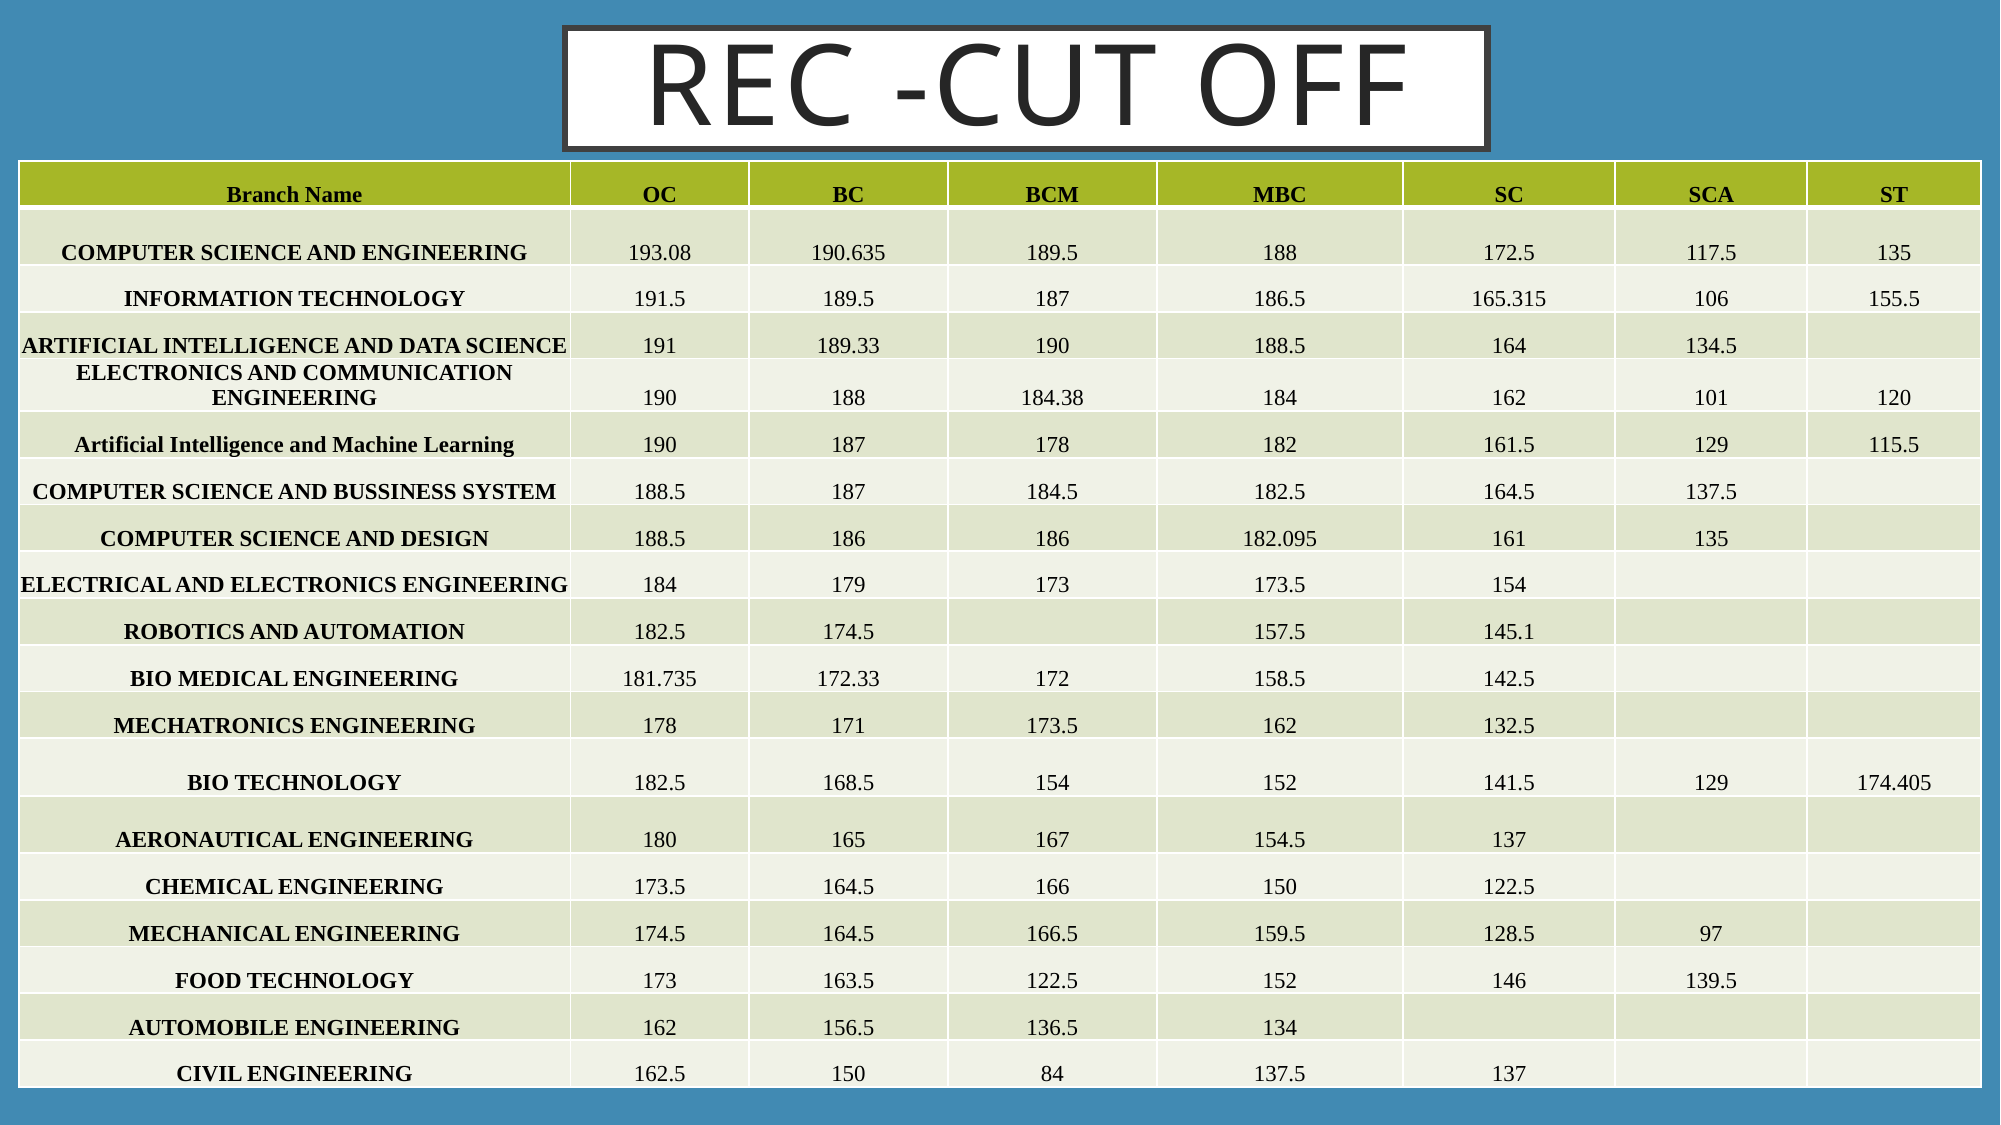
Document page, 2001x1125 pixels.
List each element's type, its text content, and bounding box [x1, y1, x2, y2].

table_cell 152 [1158, 739, 1402, 795]
table_cell 190.635 [750, 210, 947, 264]
table_cell 162 [1404, 359, 1614, 410]
table_cell 179 [750, 552, 947, 597]
table_cell 182.095 [1158, 505, 1402, 550]
table_cell 189.5 [750, 266, 947, 311]
table_cell 188 [1158, 210, 1402, 264]
table_cell [1616, 599, 1806, 644]
table_cell 122.5 [1404, 854, 1614, 899]
table_cell [1616, 552, 1806, 597]
table_cell [1808, 692, 1980, 737]
table_cell ELECTRONICS AND COMMUNICATION ENGINEERING [20, 359, 570, 410]
table_cell 162.5 [571, 1041, 748, 1086]
table_header BCM [949, 162, 1156, 205]
table_cell 173.5 [949, 692, 1156, 737]
table_cell 135 [1808, 210, 1980, 264]
table_header BC [750, 162, 947, 205]
table_cell BIO TECHNOLOGY [20, 739, 570, 795]
table_cell 174.5 [571, 901, 748, 946]
table_cell 182.5 [571, 599, 748, 644]
table_cell 164.5 [1404, 459, 1614, 504]
table_cell COMPUTER SCIENCE AND DESIGN [20, 505, 570, 550]
table_cell [1808, 1041, 1980, 1086]
table_cell 84 [949, 1041, 1156, 1086]
table_cell 157.5 [1158, 599, 1402, 644]
table_cell 172 [949, 646, 1156, 691]
table_cell 165 [750, 797, 947, 852]
table_cell 191 [571, 313, 748, 358]
table_cell 190 [949, 313, 1156, 358]
table_cell [1616, 854, 1806, 899]
table_cell 188.5 [1158, 313, 1402, 358]
table_header Branch Name [20, 162, 570, 205]
table_cell 180 [571, 797, 748, 852]
table_cell 136.5 [949, 994, 1156, 1039]
table_cell [1404, 994, 1614, 1039]
table_cell 187 [750, 459, 947, 504]
table_cell 184 [1158, 359, 1402, 410]
table_cell [1808, 901, 1980, 946]
table_cell 137.5 [1158, 1041, 1402, 1086]
table_cell 120 [1808, 359, 1980, 410]
table_cell 162 [1158, 692, 1402, 737]
table_cell 164.5 [750, 854, 947, 899]
table_cell 164.5 [750, 901, 947, 946]
table_cell ROBOTICS AND AUTOMATION [20, 599, 570, 644]
table_cell 186 [949, 505, 1156, 550]
table_cell AUTOMOBILE ENGINEERING [20, 994, 570, 1039]
table_cell 187 [750, 412, 947, 457]
table_cell 141.5 [1404, 739, 1614, 795]
table_cell 181.735 [571, 646, 748, 691]
table_cell 146 [1404, 947, 1614, 992]
table_cell [1616, 797, 1806, 852]
table_cell [1808, 505, 1980, 550]
table_cell 154 [949, 739, 1156, 795]
table_cell [1808, 994, 1980, 1039]
table_cell 190 [571, 412, 748, 457]
table_cell [1616, 994, 1806, 1039]
table_cell 182.5 [1158, 459, 1402, 504]
table_cell 188.5 [571, 459, 748, 504]
table_cell 174.405 [1808, 739, 1980, 795]
table_cell 137 [1404, 797, 1614, 852]
table_cell 166 [949, 854, 1156, 899]
table_cell 171 [750, 692, 947, 737]
table_cell 154.5 [1158, 797, 1402, 852]
table_cell 161 [1404, 505, 1614, 550]
table_cell COMPUTER SCIENCE AND ENGINEERING [20, 210, 570, 264]
table_cell 186.5 [1158, 266, 1402, 311]
table_header MBC [1158, 162, 1402, 205]
table_cell MECHANICAL ENGINEERING [20, 901, 570, 946]
table_cell [1616, 692, 1806, 737]
table_cell 150 [750, 1041, 947, 1086]
table_cell 182.5 [571, 739, 748, 795]
table_cell 106 [1616, 266, 1806, 311]
table_cell ARTIFICIAL INTELLIGENCE AND DATA SCIENCE [20, 313, 570, 358]
table_cell BIO MEDICAL ENGINEERING [20, 646, 570, 691]
table_cell 193.08 [571, 210, 748, 264]
table_cell 178 [949, 412, 1156, 457]
table_header OC [571, 162, 748, 205]
table_cell 137.5 [1616, 459, 1806, 504]
table_cell [1616, 646, 1806, 691]
table_cell 184 [571, 552, 748, 597]
table_cell CHEMICAL ENGINEERING [20, 854, 570, 899]
table_cell 161.5 [1404, 412, 1614, 457]
table_header SC [1404, 162, 1614, 205]
table_cell 168.5 [750, 739, 947, 795]
table_cell 190 [571, 359, 748, 410]
table_cell 156.5 [750, 994, 947, 1039]
table_cell FOOD TECHNOLOGY [20, 947, 570, 992]
table_cell [949, 599, 1156, 644]
table_cell MECHATRONICS ENGINEERING [20, 692, 570, 737]
table_cell 189.5 [949, 210, 1156, 264]
table_cell 159.5 [1158, 901, 1402, 946]
table_cell 172.33 [750, 646, 947, 691]
table_cell 117.5 [1616, 210, 1806, 264]
table_cell 174.5 [750, 599, 947, 644]
table_cell 139.5 [1616, 947, 1806, 992]
table_cell 134 [1158, 994, 1402, 1039]
table_cell [1808, 459, 1980, 504]
table_cell 164 [1404, 313, 1614, 358]
table_cell 122.5 [949, 947, 1156, 992]
table_cell 162 [571, 994, 748, 1039]
table_header SCA [1616, 162, 1806, 205]
table_cell [1616, 1041, 1806, 1086]
table_cell 152 [1158, 947, 1402, 992]
table_cell 163.5 [750, 947, 947, 992]
table_cell 167 [949, 797, 1156, 852]
table_cell 132.5 [1404, 692, 1614, 737]
table_cell 137 [1404, 1041, 1614, 1086]
table_cell Artificial Intelligence and Machine Learning [20, 412, 570, 457]
table_cell 154 [1404, 552, 1614, 597]
table_cell [1808, 599, 1980, 644]
table_cell 184.38 [949, 359, 1156, 410]
table_cell [1808, 854, 1980, 899]
table_cell 178 [571, 692, 748, 737]
table_cell 172.5 [1404, 210, 1614, 264]
table_cell 187 [949, 266, 1156, 311]
table_cell 129 [1616, 739, 1806, 795]
table_cell 165.315 [1404, 266, 1614, 311]
table_cell AERONAUTICAL ENGINEERING [20, 797, 570, 852]
table_cell 186 [750, 505, 947, 550]
table_header ST [1808, 162, 1980, 205]
table_cell 158.5 [1158, 646, 1402, 691]
table_cell [1808, 646, 1980, 691]
table_cell COMPUTER SCIENCE AND BUSSINESS SYSTEM [20, 459, 570, 504]
table_cell 142.5 [1404, 646, 1614, 691]
table_cell 173.5 [1158, 552, 1402, 597]
table_cell 155.5 [1808, 266, 1980, 311]
table_cell 135 [1616, 505, 1806, 550]
table_cell 182 [1158, 412, 1402, 457]
table_cell 184.5 [949, 459, 1156, 504]
table_cell 115.5 [1808, 412, 1980, 457]
table_cell 97 [1616, 901, 1806, 946]
table_cell 173 [949, 552, 1156, 597]
table_cell CIVIL ENGINEERING [20, 1041, 570, 1086]
table_cell [1808, 313, 1980, 358]
table_cell 129 [1616, 412, 1806, 457]
table_cell ELECTRICAL AND ELECTRONICS ENGINEERING [20, 552, 570, 597]
table_cell 150 [1158, 854, 1402, 899]
table_cell 173 [571, 947, 748, 992]
table_cell [1808, 797, 1980, 852]
table_cell [1808, 552, 1980, 597]
table_cell 188 [750, 359, 947, 410]
table_cell 101 [1616, 359, 1806, 410]
table_cell 166.5 [949, 901, 1156, 946]
text_box Rec -Cut off [564, 28, 1488, 149]
table_cell 173.5 [571, 854, 748, 899]
table_cell 191.5 [571, 266, 748, 311]
table_cell 134.5 [1616, 313, 1806, 358]
table_cell 128.5 [1404, 901, 1614, 946]
table_cell 188.5 [571, 505, 748, 550]
table_cell INFORMATION TECHNOLOGY [20, 266, 570, 311]
table_cell 189.33 [750, 313, 947, 358]
table_cell 145.1 [1404, 599, 1614, 644]
table_cell [1808, 947, 1980, 992]
